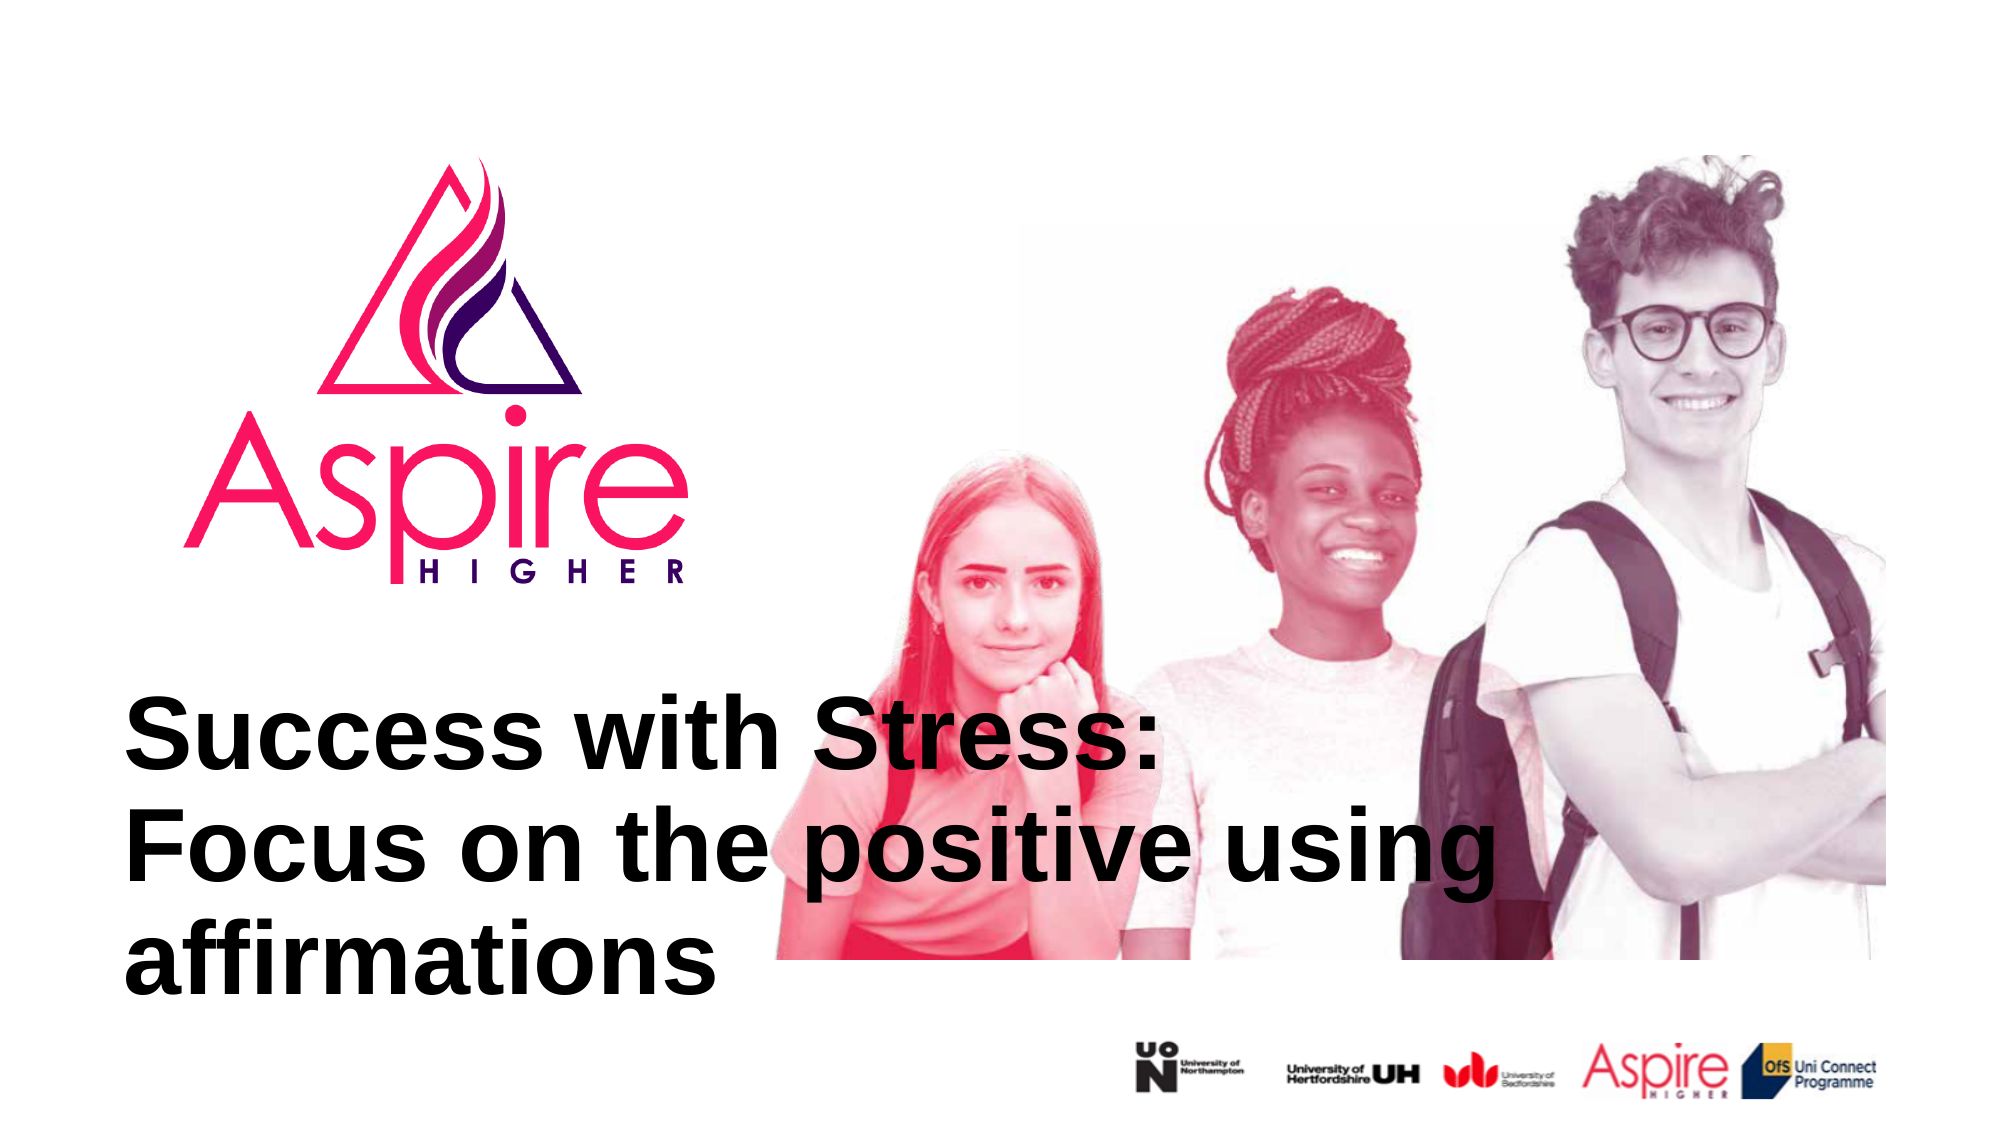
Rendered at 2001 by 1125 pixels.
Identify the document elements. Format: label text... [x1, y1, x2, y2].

picture [767, 155, 1886, 960]
picture [1130, 1036, 1886, 1105]
picture [183, 156, 688, 584]
title Success with Stress: Focus on the positive using affirmations [108, 672, 1834, 890]
